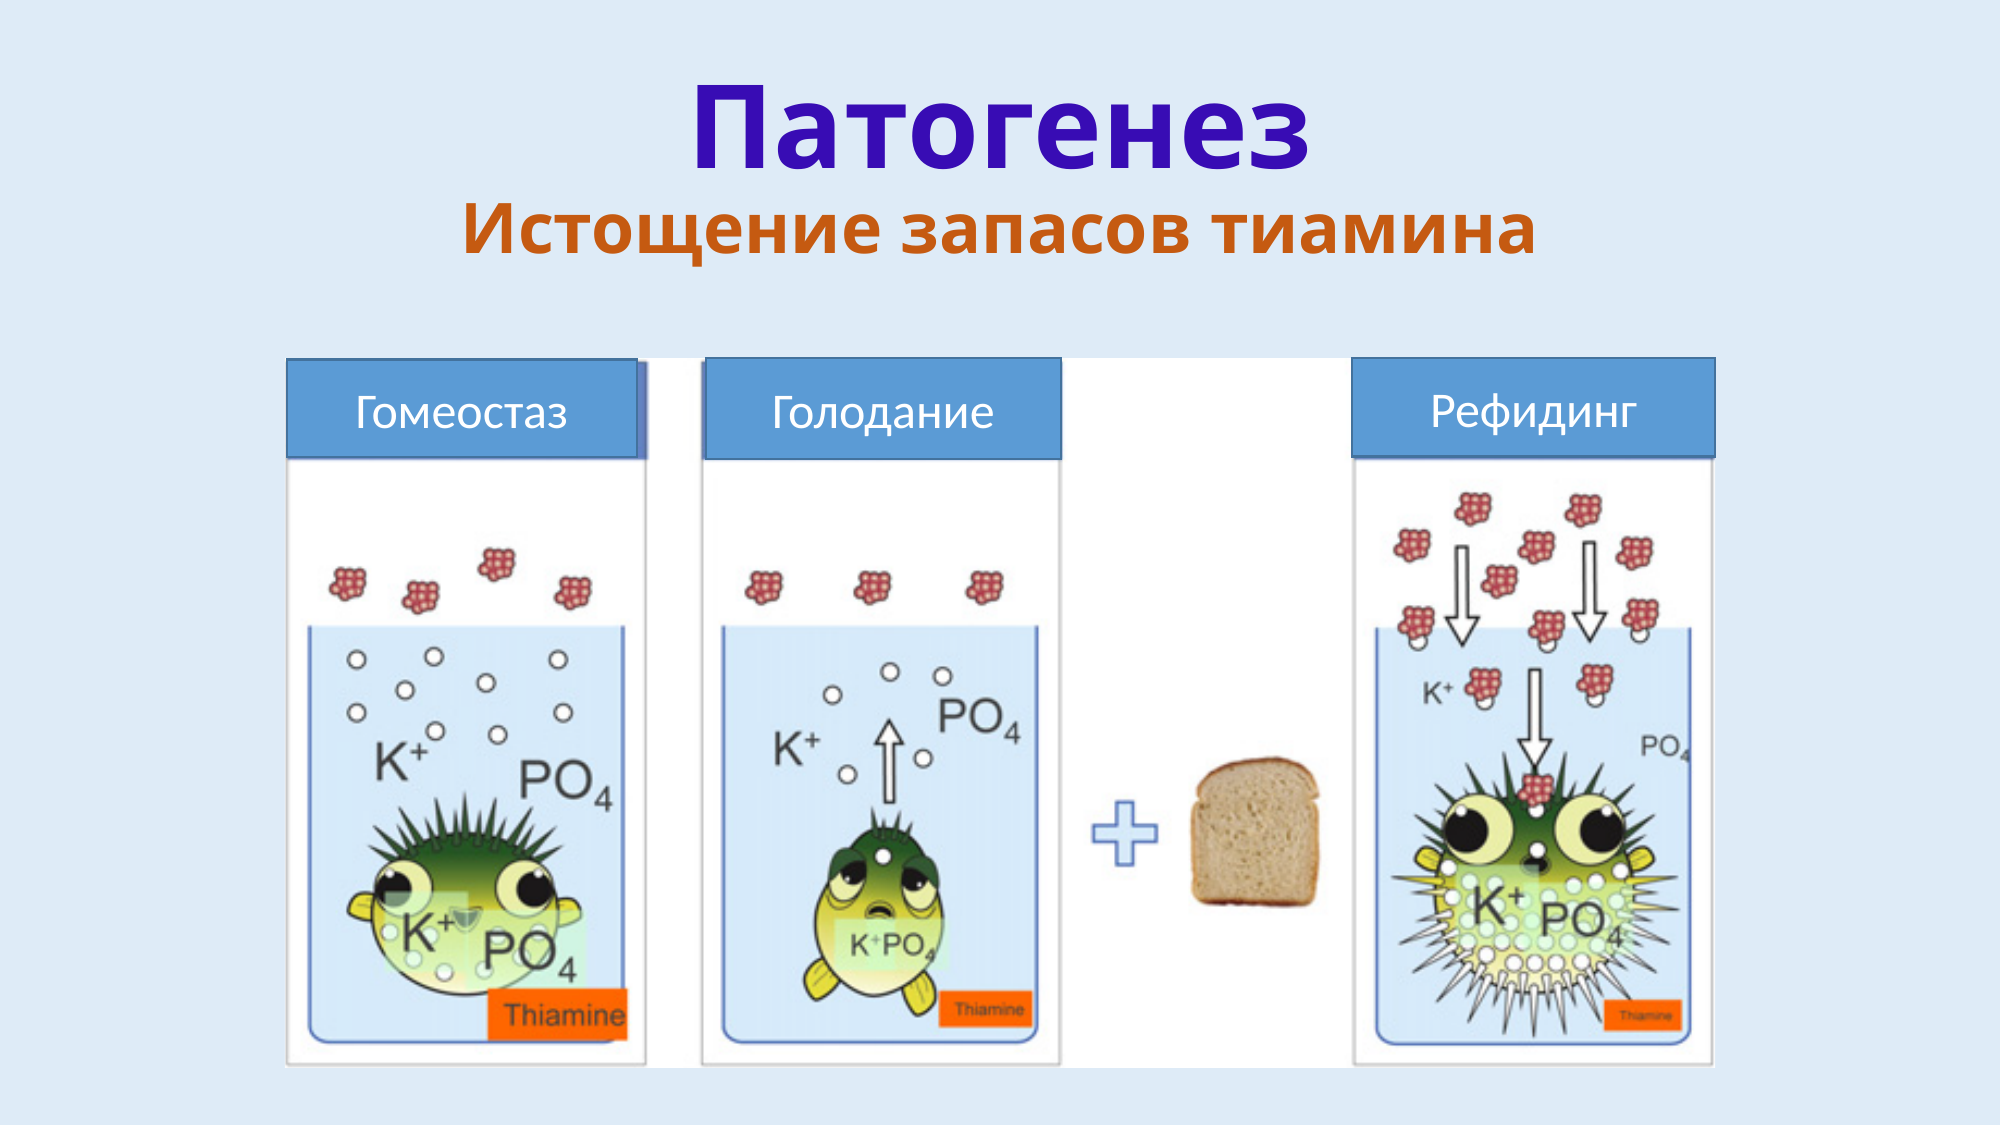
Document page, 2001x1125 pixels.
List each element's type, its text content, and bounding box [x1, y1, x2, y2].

title Патогенез Истощение запасов тиамина [137, 59, 1863, 278]
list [284, 358, 1716, 1068]
